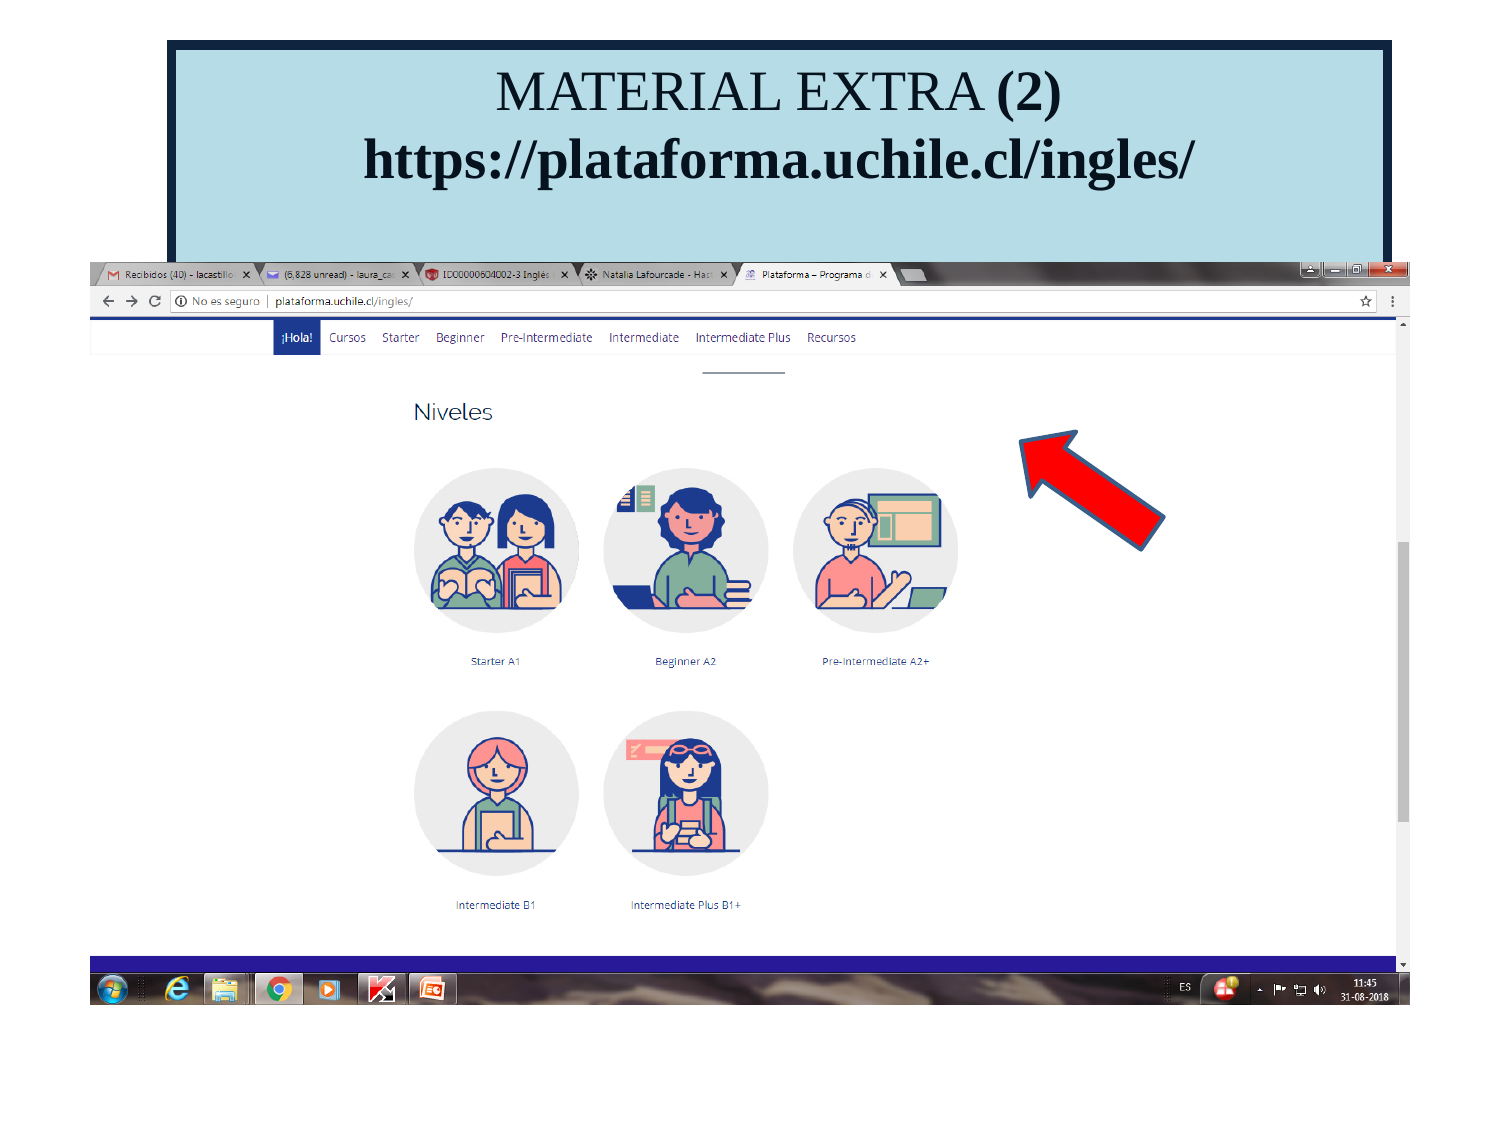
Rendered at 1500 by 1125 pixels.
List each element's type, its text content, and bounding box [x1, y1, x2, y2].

title MATERIAL EXTRA (2) https://plataforma.uchile.cl/ingles/ [171, 45, 1388, 260]
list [89, 262, 1411, 1006]
